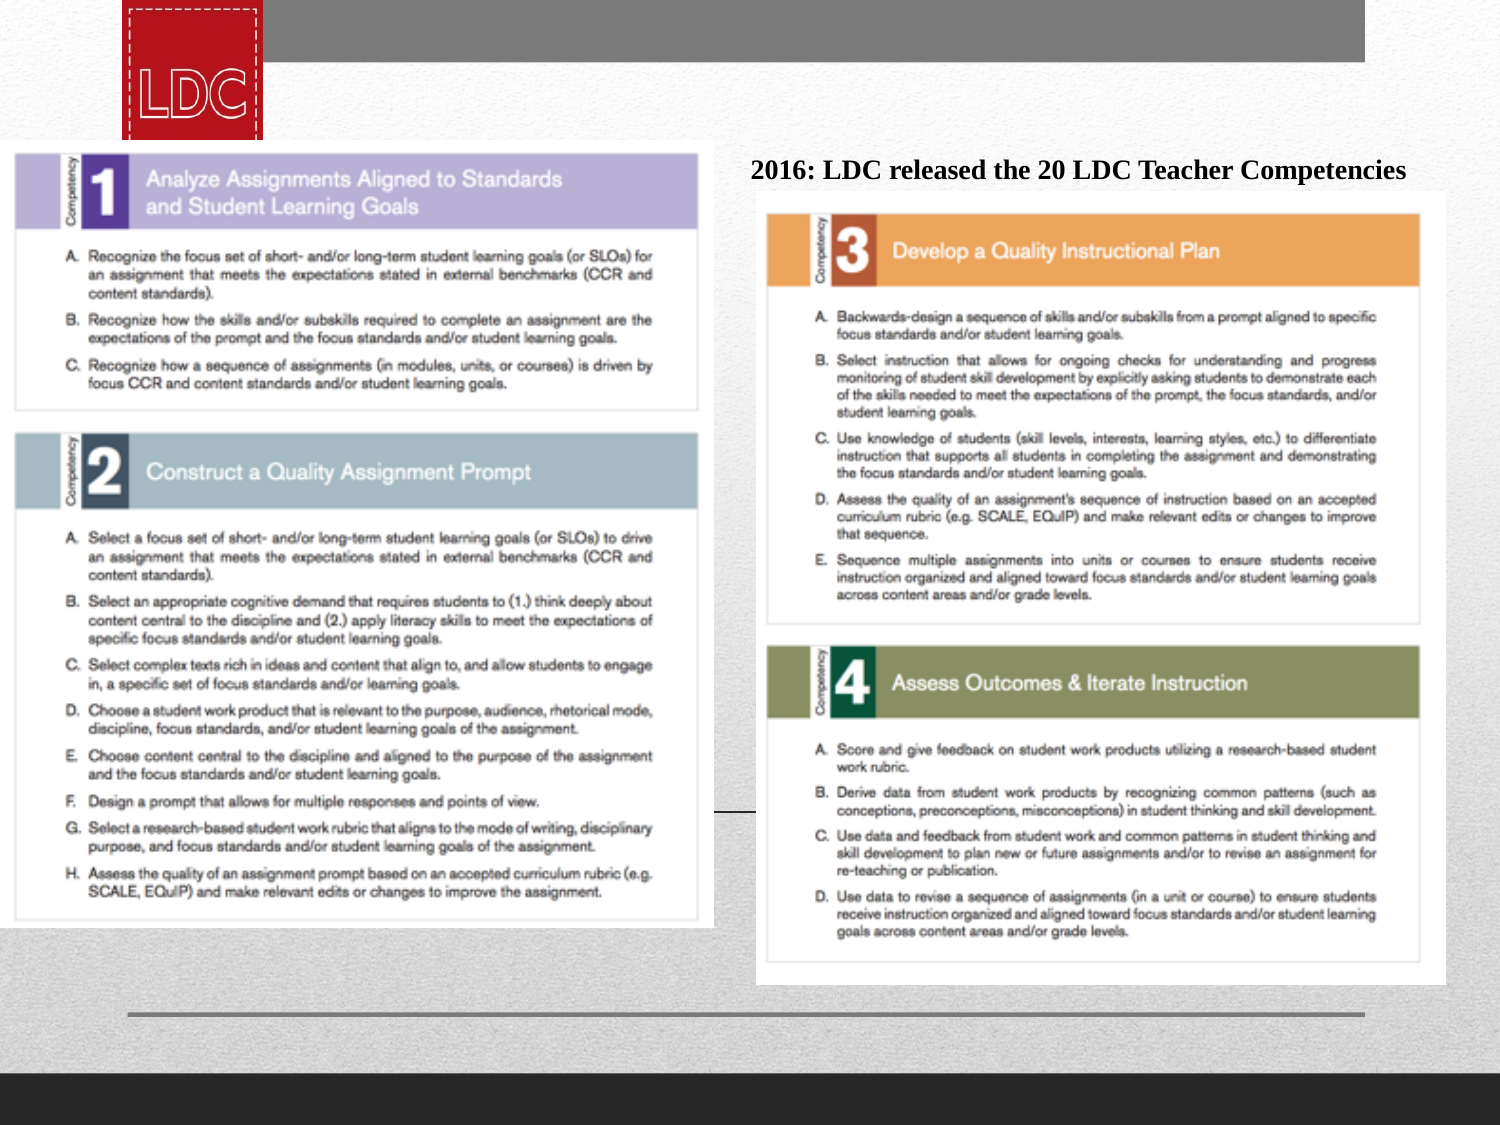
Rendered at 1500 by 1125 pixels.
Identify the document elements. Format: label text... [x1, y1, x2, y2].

text_box 2016: LDC released the 20 LDC Teacher Competencies [714, 140, 1500, 187]
picture [755, 191, 1447, 986]
picture [0, 0, 714, 929]
